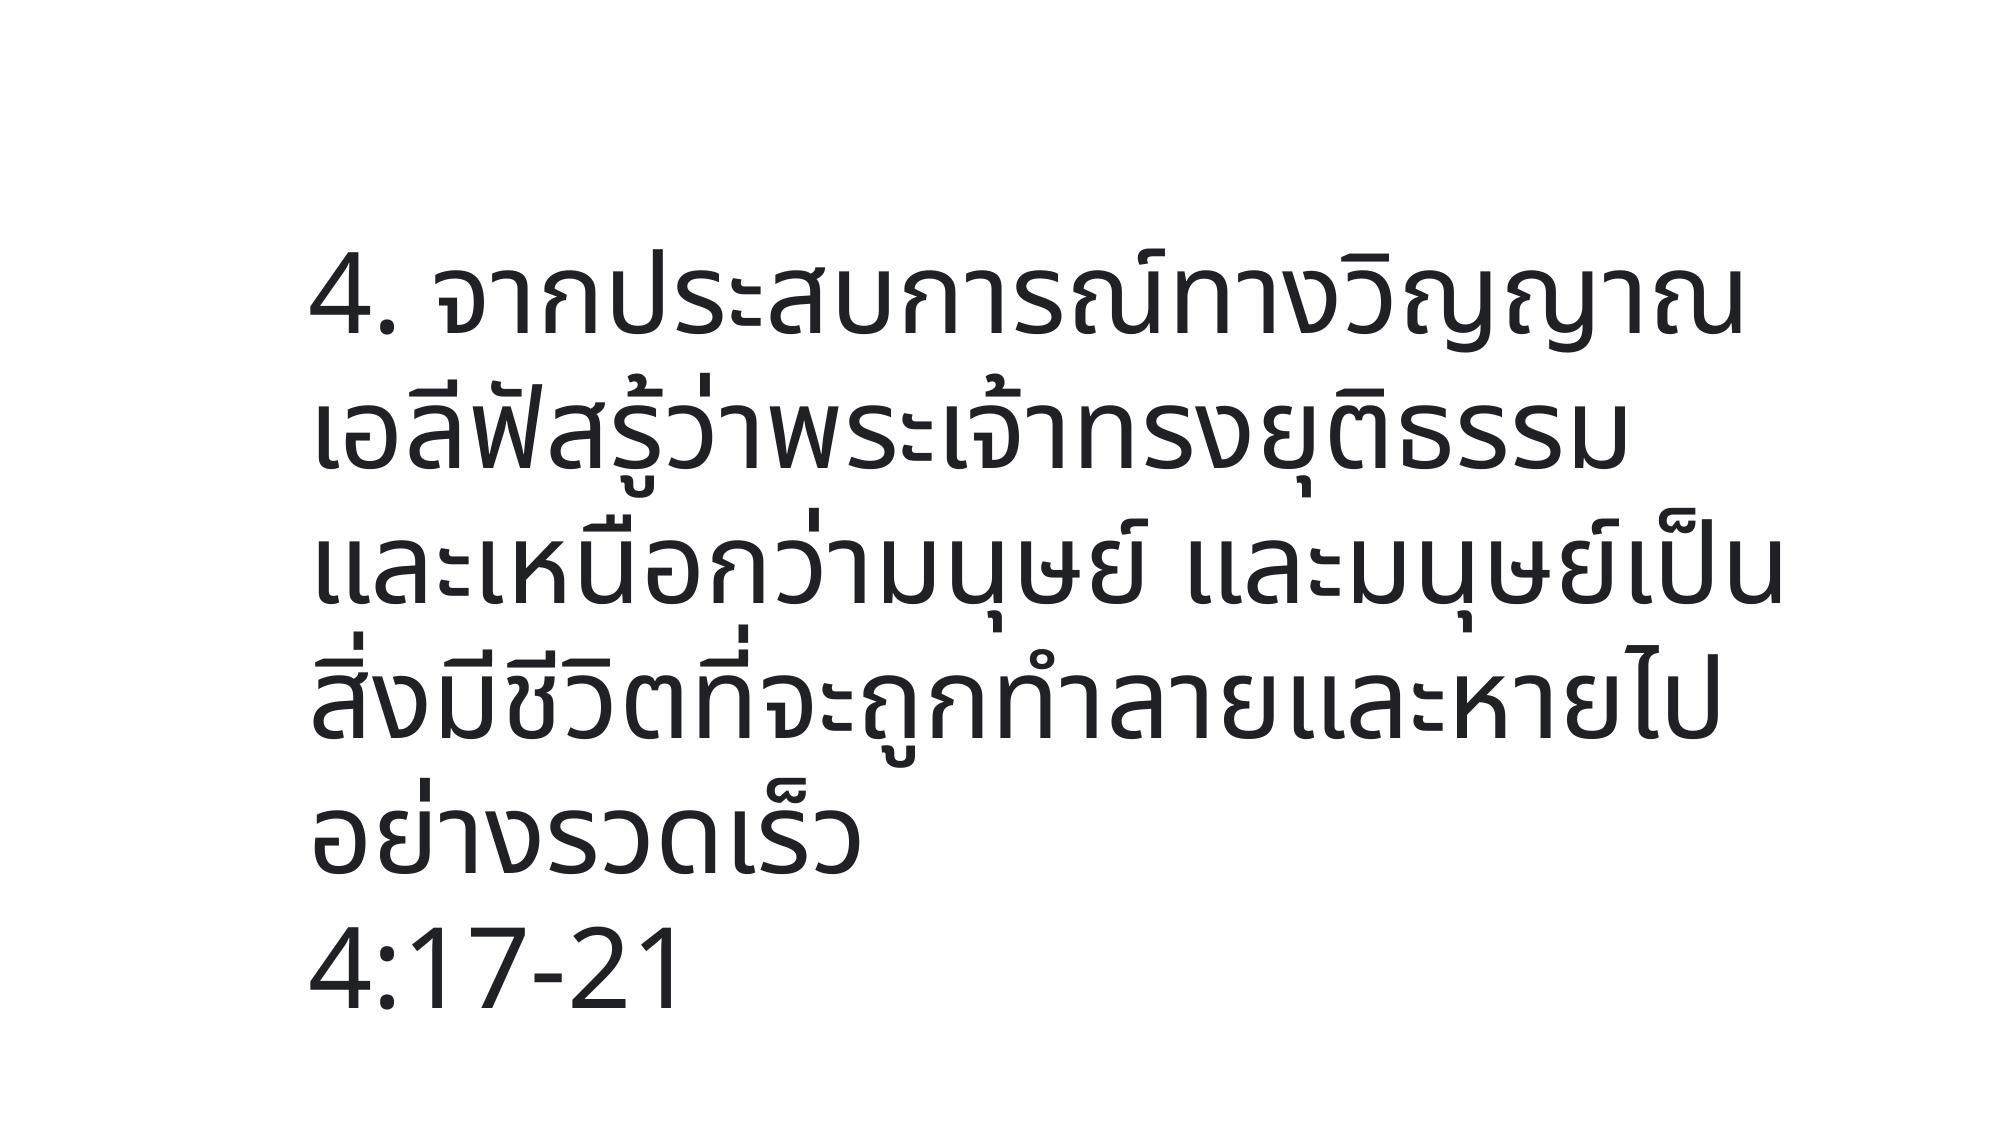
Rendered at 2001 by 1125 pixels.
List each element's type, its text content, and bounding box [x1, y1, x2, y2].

text_box 4. จากประสบการณ์ทางวิญญาณ เอลีฟัสรู้ว่าพระเจ้าทรงยุติธรรมและเหนือกว่ามนุษย์ และมนุษย์เป็นสิ่งมีชีวิตที่จะถูกทำลายและหายไปอย่างรวดเร็ว 4:17-21 [293, 214, 1807, 1039]
